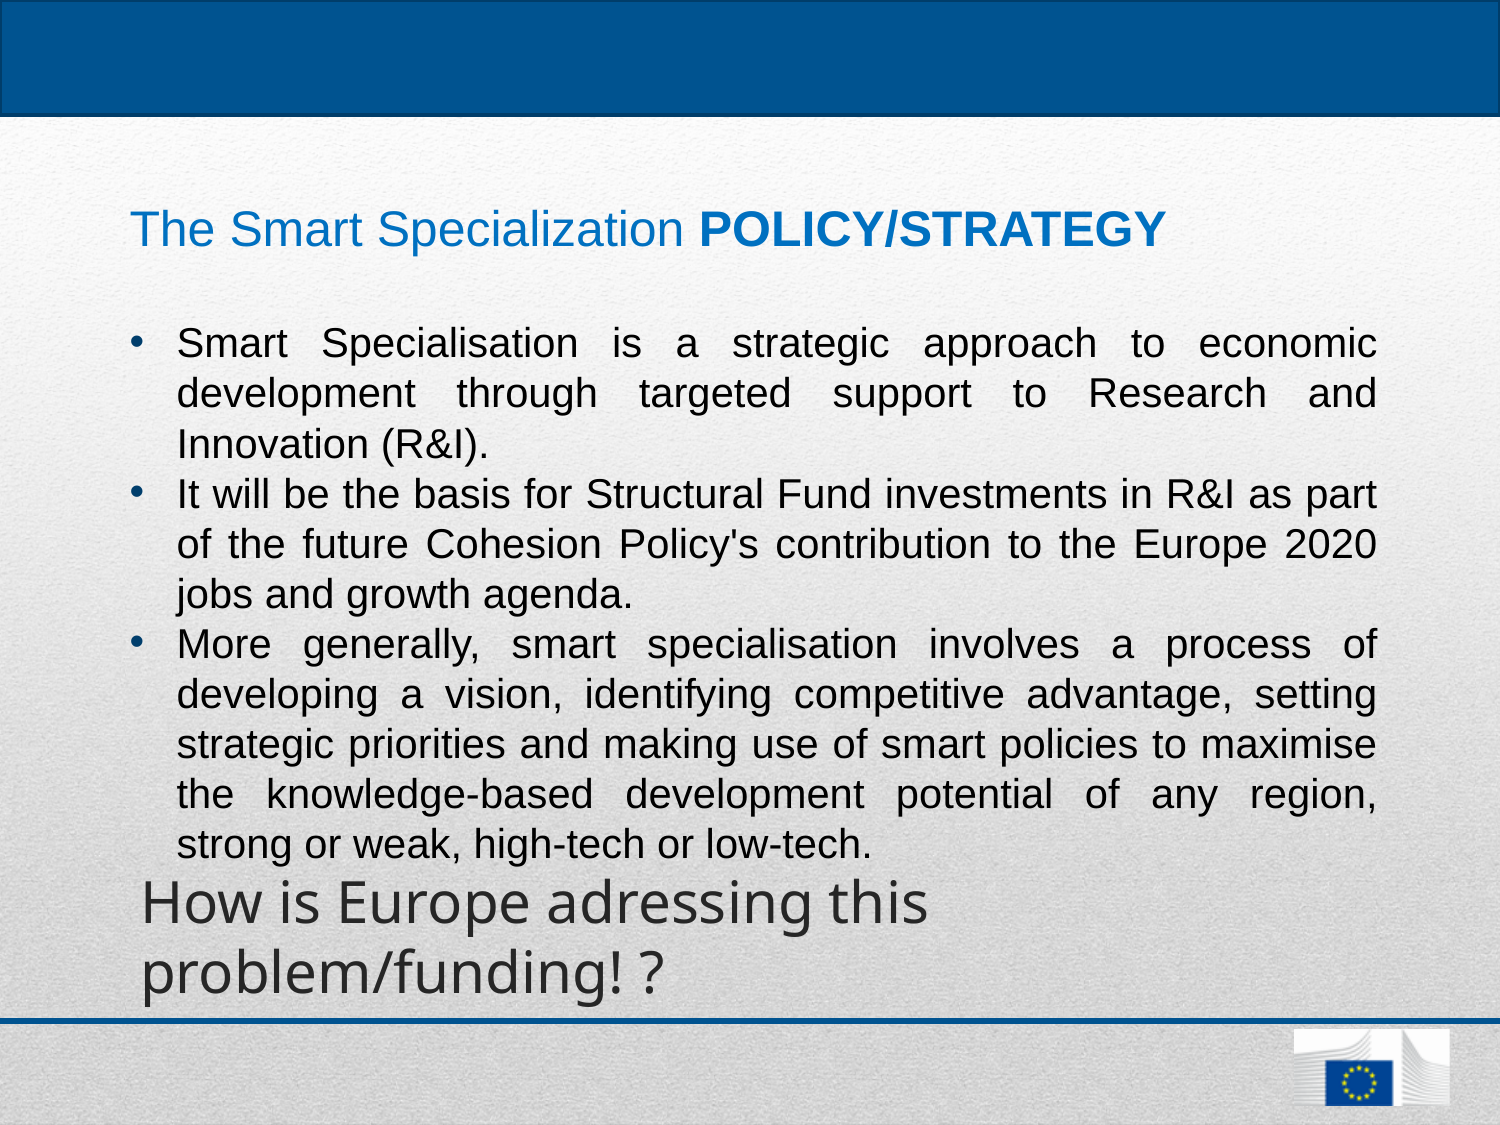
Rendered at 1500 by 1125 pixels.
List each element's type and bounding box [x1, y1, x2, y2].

picture [1292, 1027, 1451, 1106]
text_box [0, 0, 1500, 1022]
